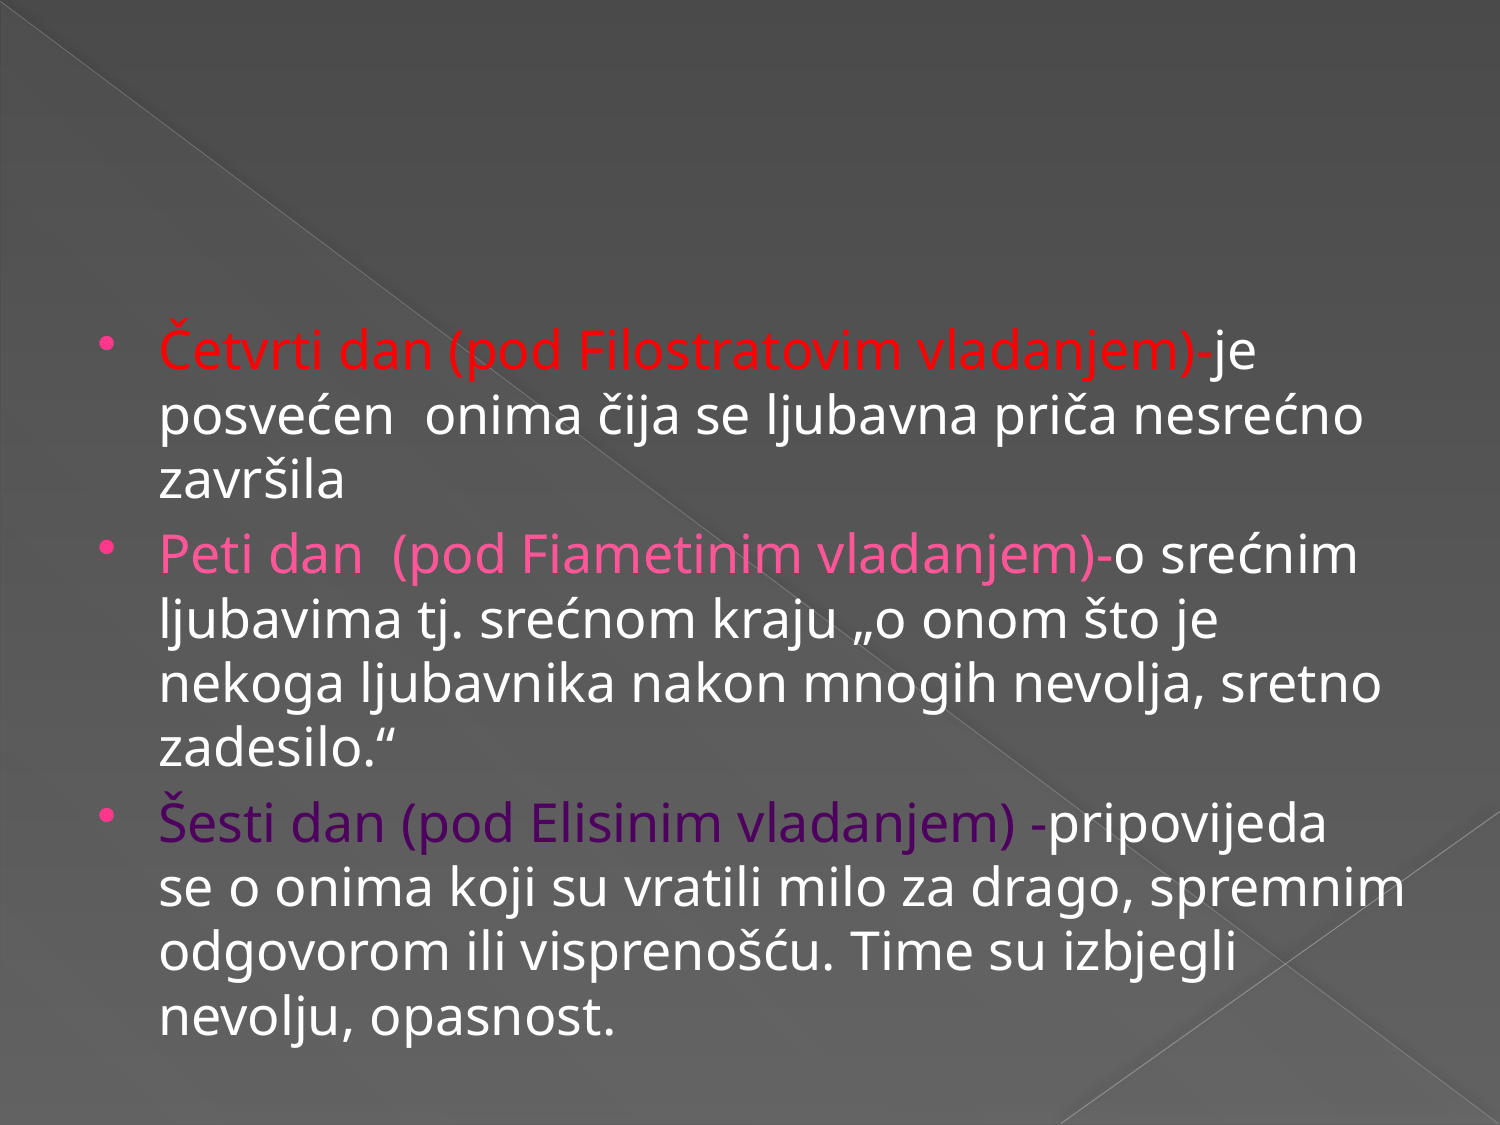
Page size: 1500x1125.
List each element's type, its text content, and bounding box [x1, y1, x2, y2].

list Četvrti dan (pod Filostratovim vladanjem)-je posvećen onima čija se ljubavna priča nesrećno završila Peti dan (pod Fiametinim vladanjem)-o srećnim ljubavima tj. srećnom kraju „o onom što je nekoga ljubavnika nakon mnogih nevolja, sretno zadesilo.“ Šesti dan (pod Elisinim vladanjem) -pripovijeda se o onima koji su vratili milo za drago, spremnim odgovorom ili visprenošću. Time su izbjegli nevolju, opasnost. [75, 308, 1425, 1059]
